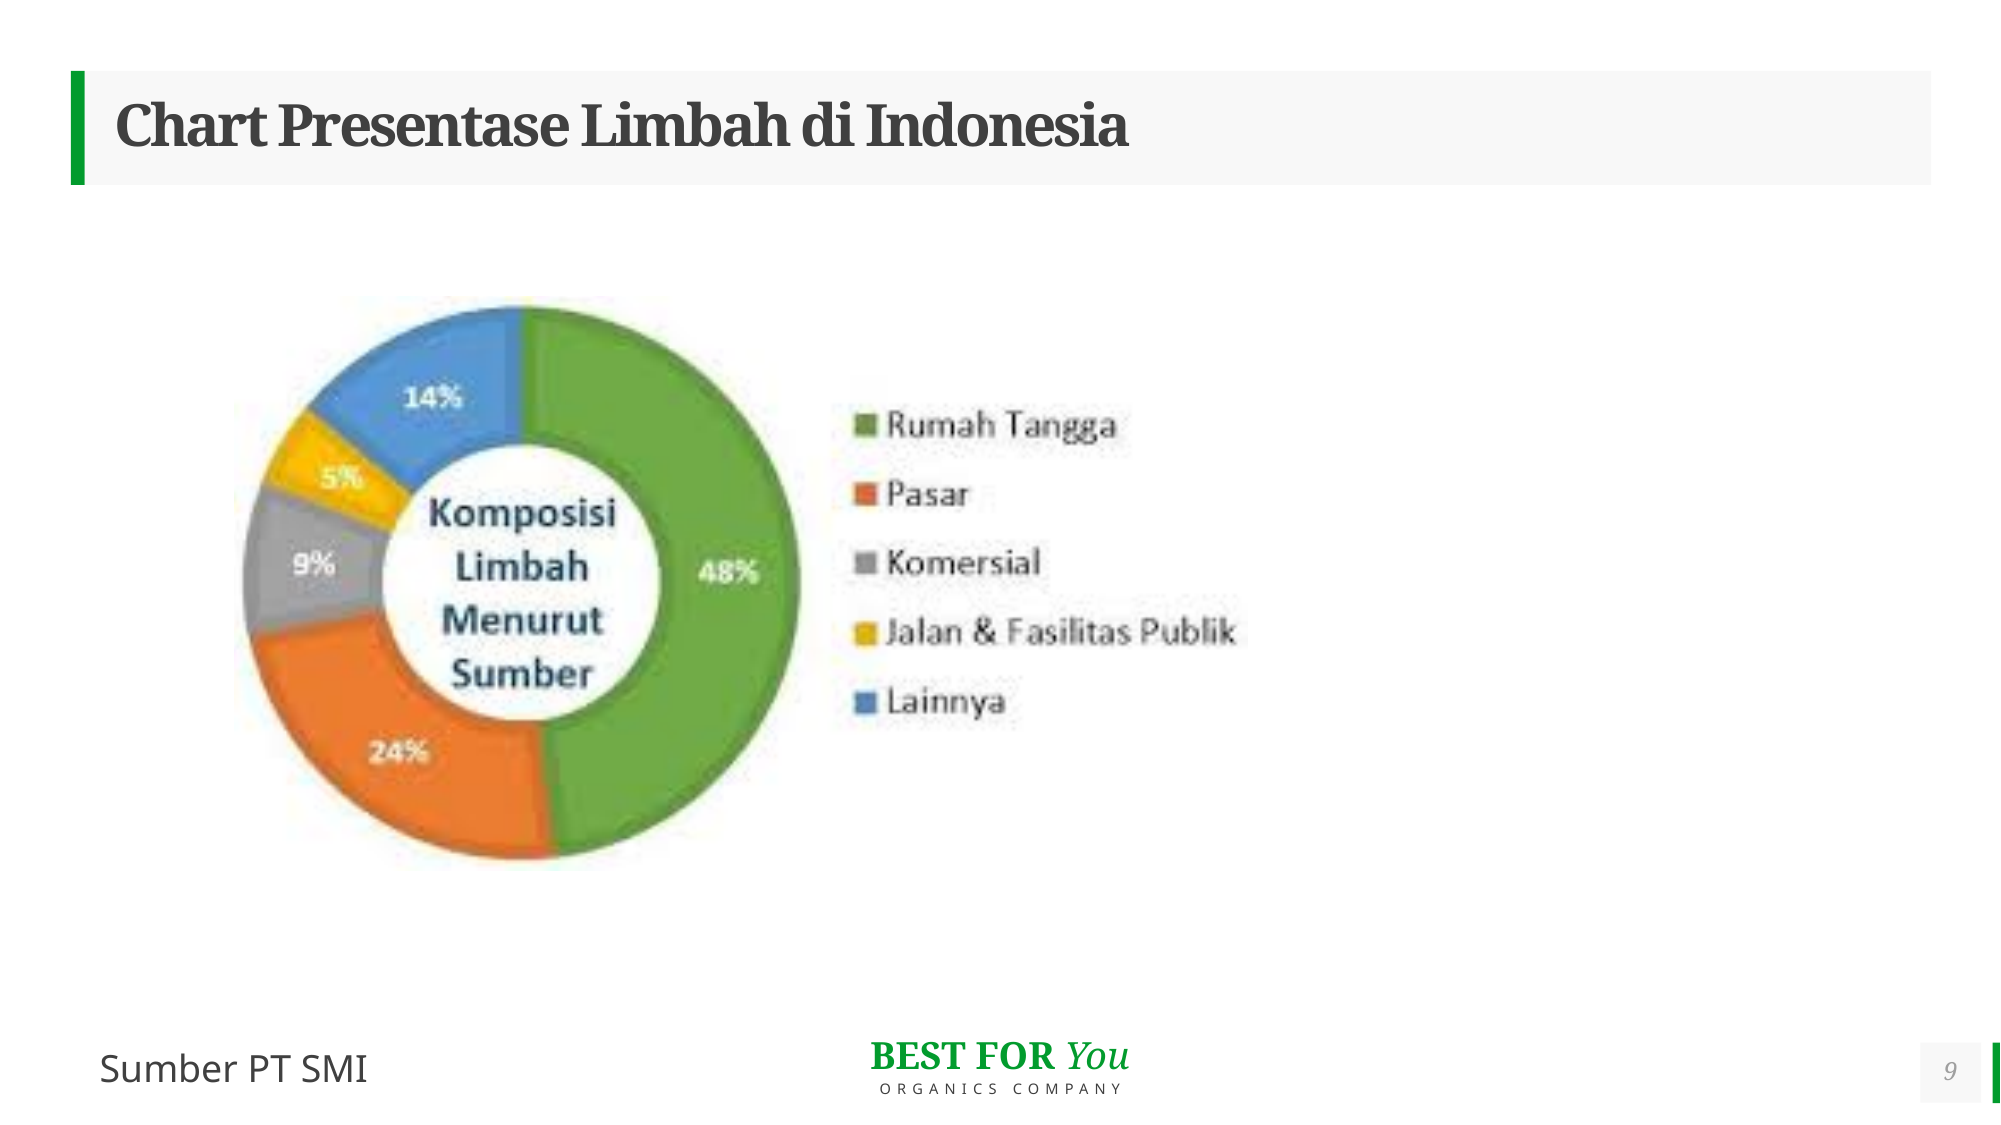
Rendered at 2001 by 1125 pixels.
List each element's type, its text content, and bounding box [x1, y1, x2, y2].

picture [234, 296, 1248, 871]
title Chart Presentase Limbah di Indonesia [84, 70, 1932, 185]
text_box Sumber PT SMI [84, 1042, 926, 1100]
slide_number 9 [1920, 1042, 1982, 1103]
